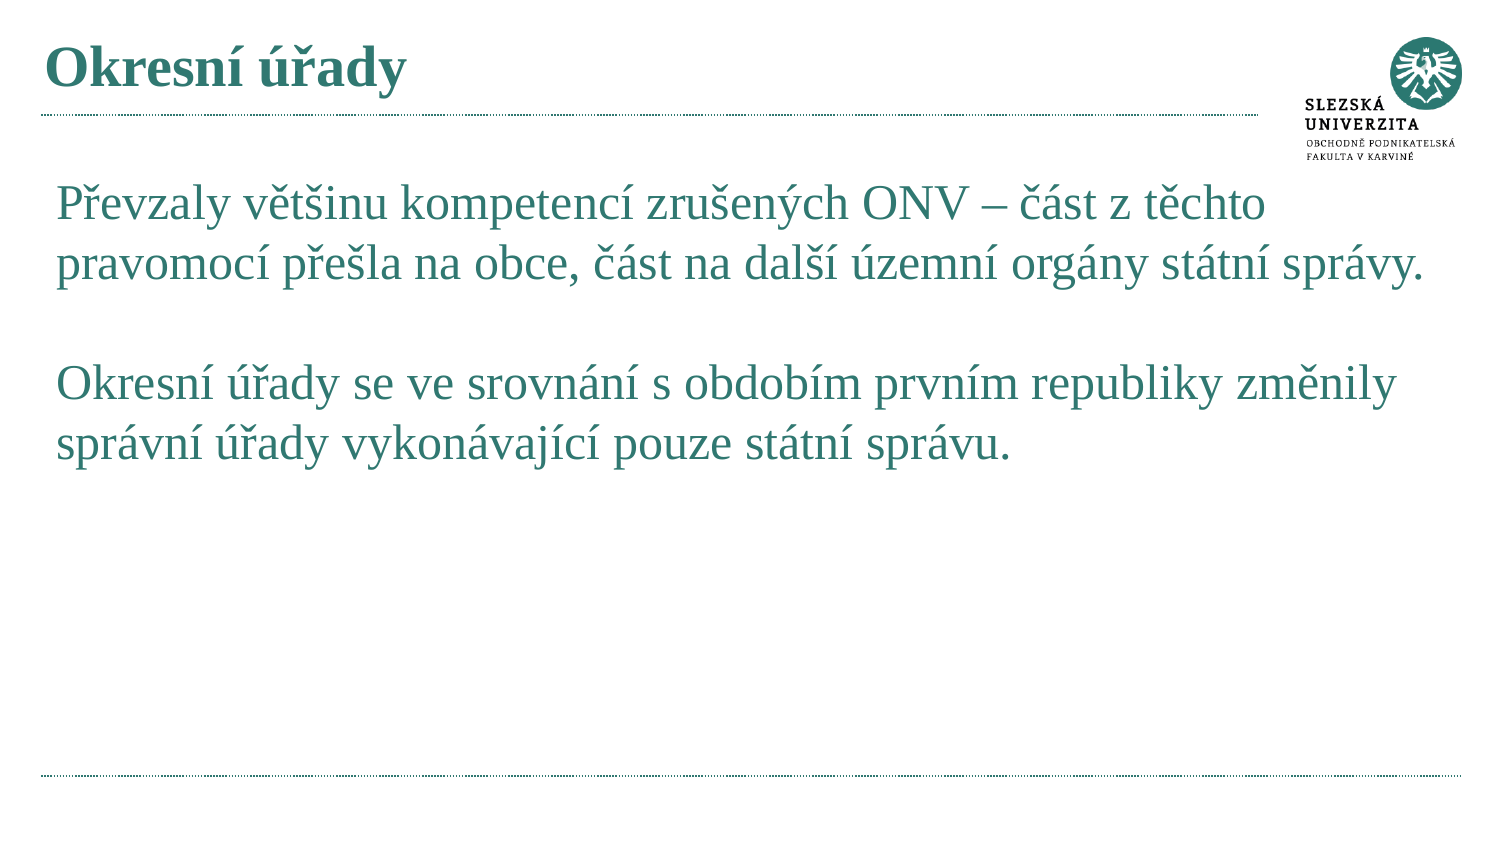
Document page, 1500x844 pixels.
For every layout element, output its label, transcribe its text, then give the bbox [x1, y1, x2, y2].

title Okresní úřady [29, 20, 1282, 116]
picture [1305, 37, 1462, 160]
list Převzaly většinu kompetencí zrušených ONV – část z těchto pravomocí přešla na obce, část na další územní orgány státní správy. Okresní úřady se ve srovnání s obdobím prvním republiky změnily správní úřady vykonávající pouze státní správu. [41, 161, 1471, 741]
